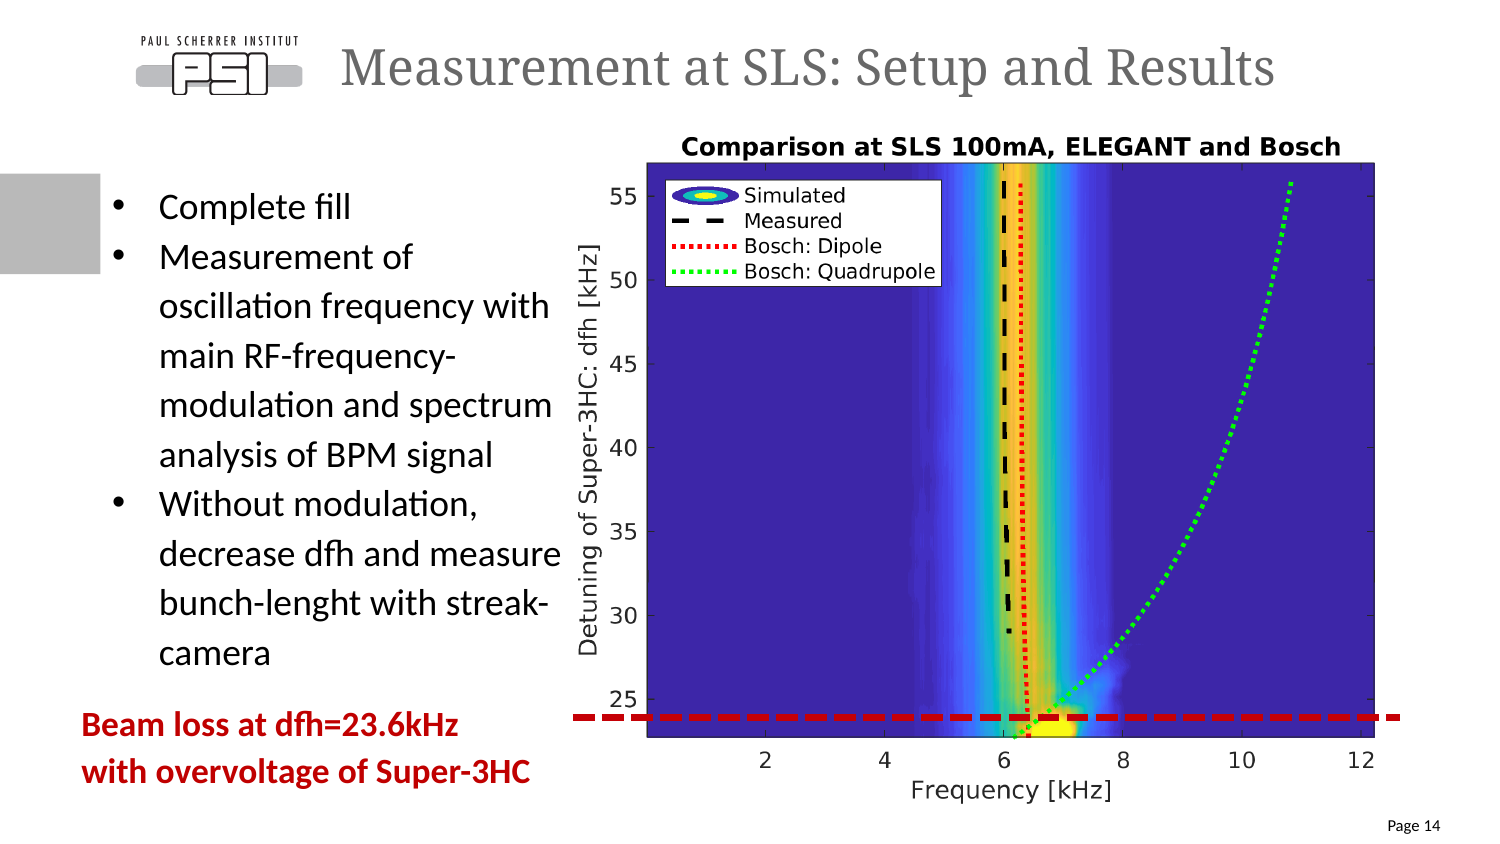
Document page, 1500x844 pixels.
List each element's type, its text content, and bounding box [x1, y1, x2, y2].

text_box Complete fill Measurement of oscillation frequency with main RF-frequency-modulation and spectrum analysis of BPM signal Without modulation, decrease dfh and measure bunch-lenght with streak-camera [112, 177, 520, 532]
slide_number Page 14 [1346, 823, 1441, 840]
picture [525, 110, 1465, 816]
list Beam loss at dfh=23.6kHz with overvoltage of Super-3HC [81, 696, 520, 815]
title Measurement at SLS: Setup and Results [340, 35, 1442, 98]
